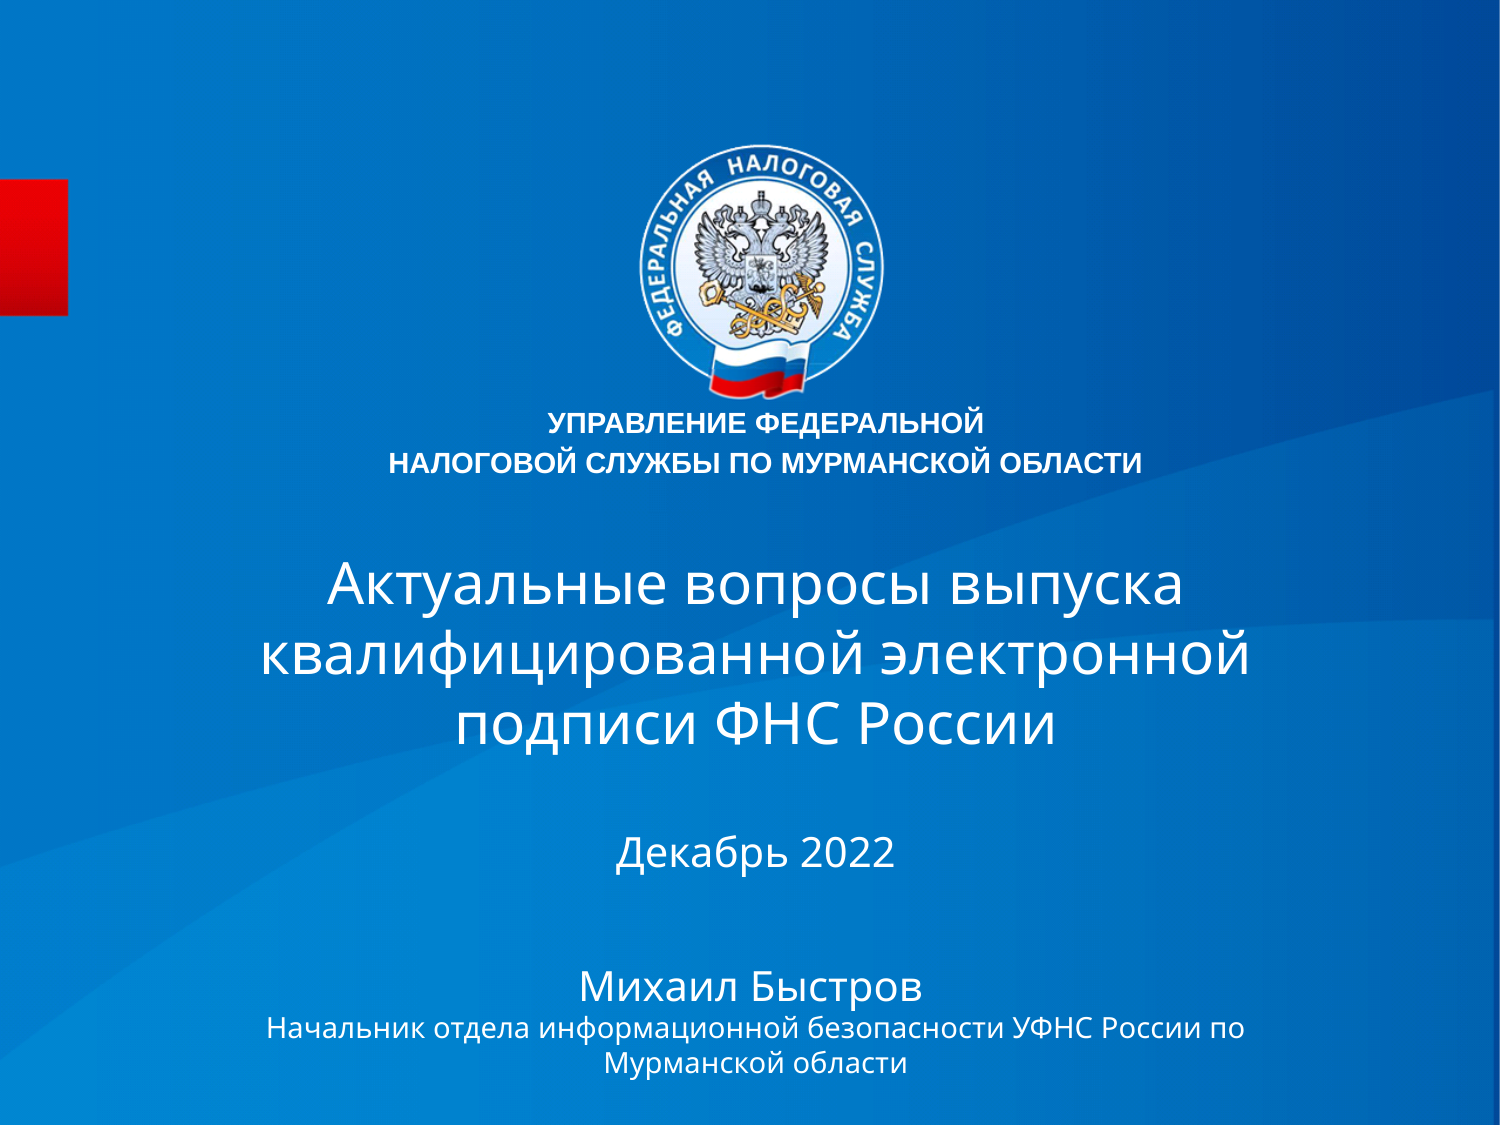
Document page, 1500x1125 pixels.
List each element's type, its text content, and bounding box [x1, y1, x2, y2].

text_box Актуальные вопросы выпуска квалифицированной электронной подписи ФНС России Декабрь 2022 [147, 538, 1365, 884]
picture [0, 0, 1500, 1125]
text_box УПРАВЛЕНИЕ ФЕДЕРАЛЬНОЙ НАЛОГОВОЙ СЛУЖБЫ ПО МУРМАНСКОЙ ОБЛАСТИ [373, 397, 1168, 487]
text_box Михаил Быстров Начальник отдела информационной безопасности УФНС России по Мурманской области [212, 952, 1300, 1087]
